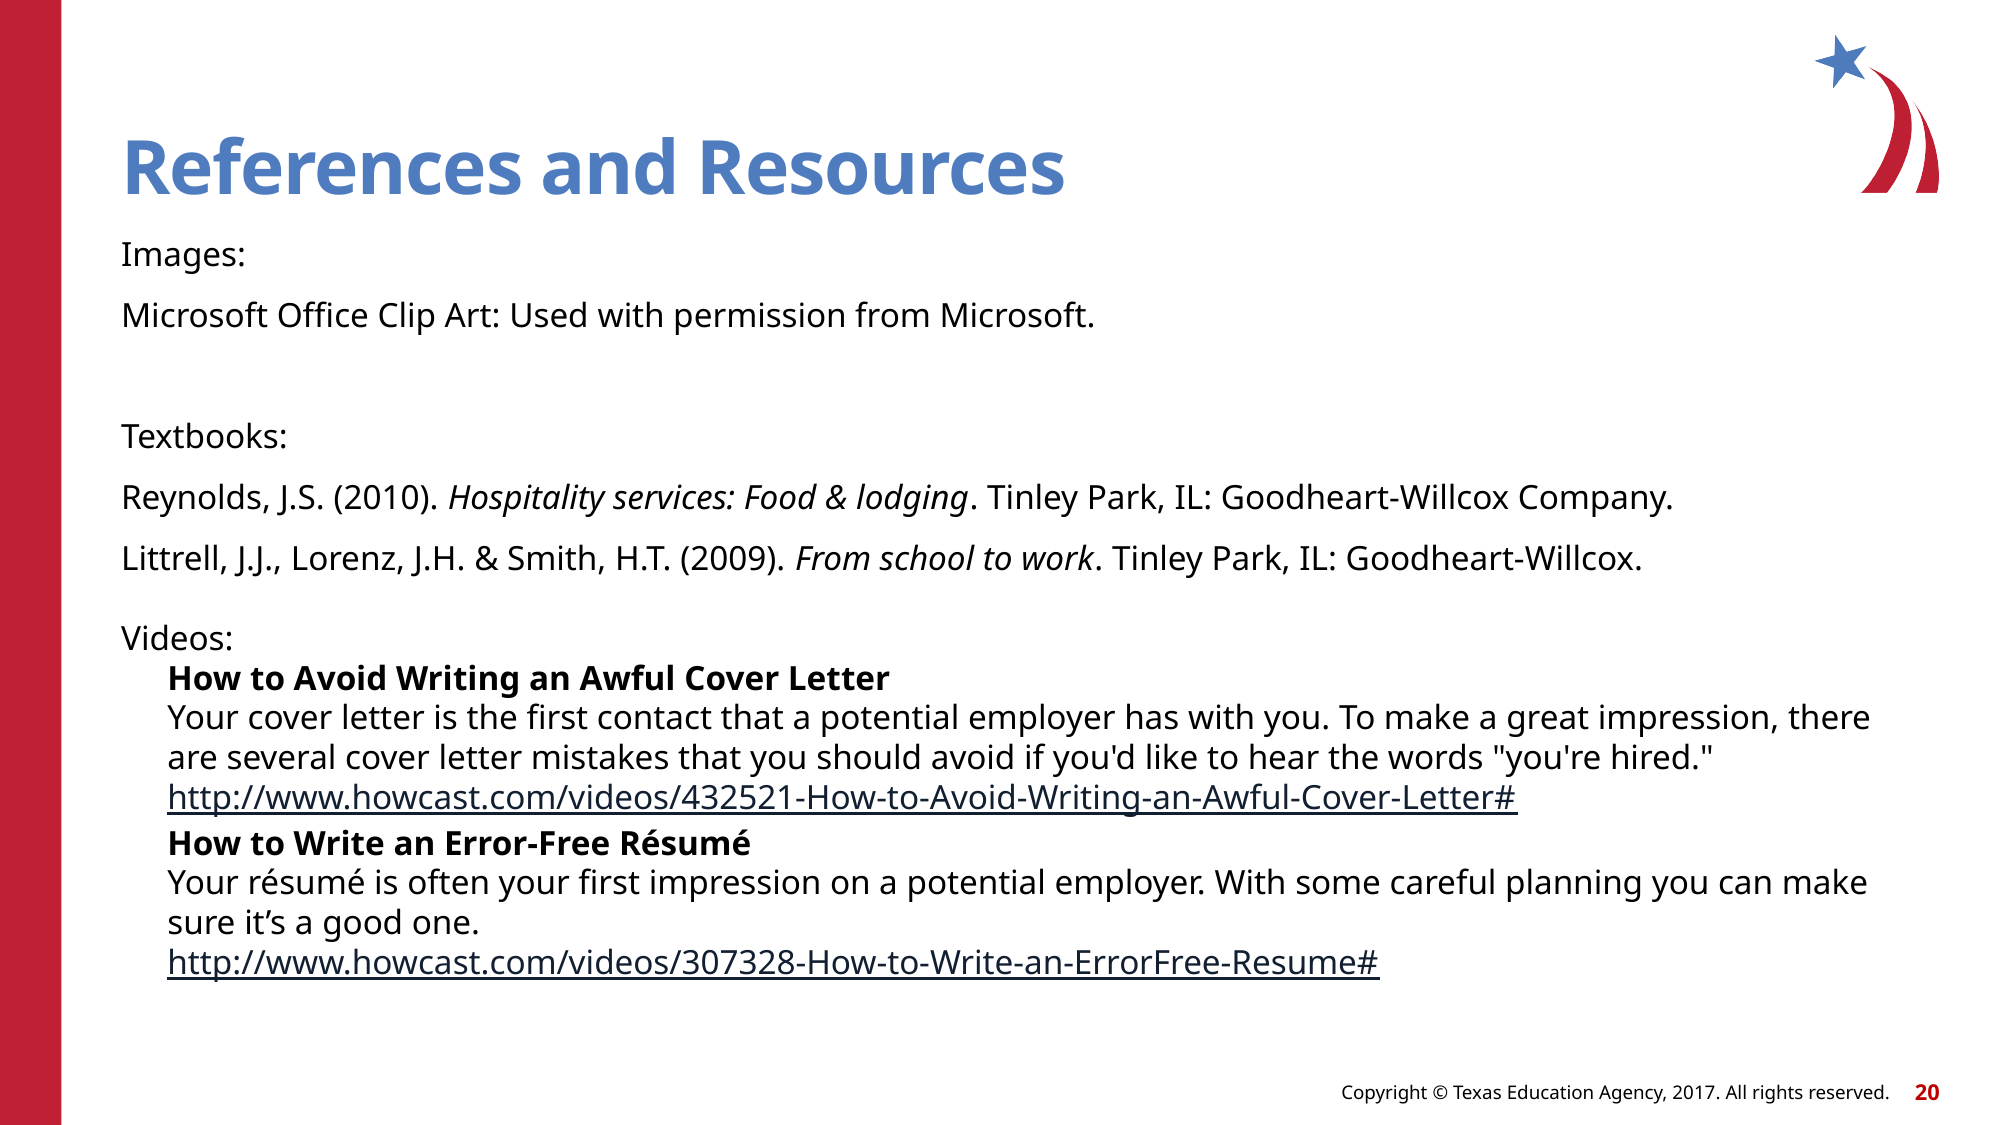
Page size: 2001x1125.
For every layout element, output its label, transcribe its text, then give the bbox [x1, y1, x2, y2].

list Images: Microsoft Office Clip Art: Used with permission from Microsoft. Textbooks: Reynolds, J.S. (2010). Hospitality services: Food & lodging. Tinley Park, IL: Goodheart-Willcox Company. Littrell, J.J., Lorenz, J.H. & Smith, H.T. (2009). From school to work. Tinley Park, IL: Goodheart-Willcox. Videos: How to Avoid Writing an Awful Cover Letter Your cover letter is the first contact that a potential employer has with you. To make a great impression, there are several cover letter mistakes that you should avoid if you'd like to hear the words "you're hired." http://www.howcast.com/videos/432521-How-to-Avoid-Writing-an-Awful-Cover-Letter# How to Write an Error-Free Résumé Your résumé is often your first impression on a potential employer. With some careful planning you can make sure it’s a good one. http://www.howcast.com/videos/307328-How-to-Write-an-ErrorFree-Resume# [121, 233, 1919, 1010]
picture [1814, 34, 1939, 193]
title References and Resources [121, 66, 1772, 211]
